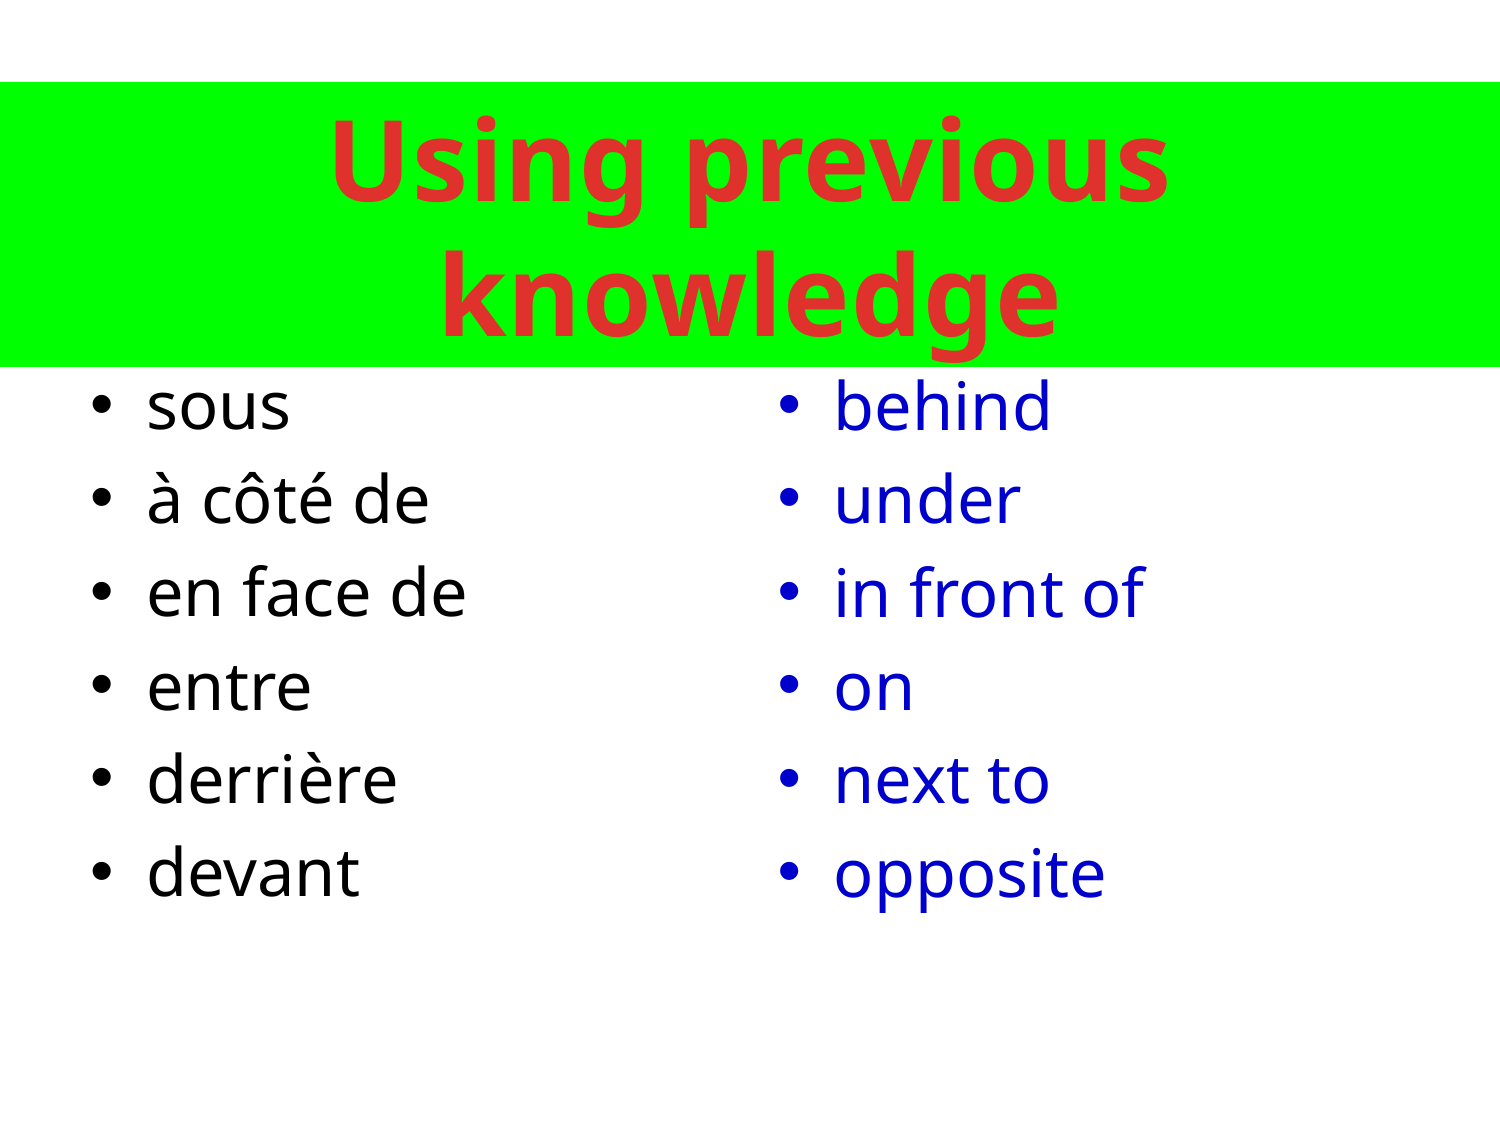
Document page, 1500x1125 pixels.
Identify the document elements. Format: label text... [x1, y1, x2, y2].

list between behind under in front of on next to opposite [762, 367, 1425, 1005]
list sur sous à côté de en face de entre derrière devant [75, 367, 738, 1005]
text_box Using previous knowledge [0, 81, 1500, 367]
